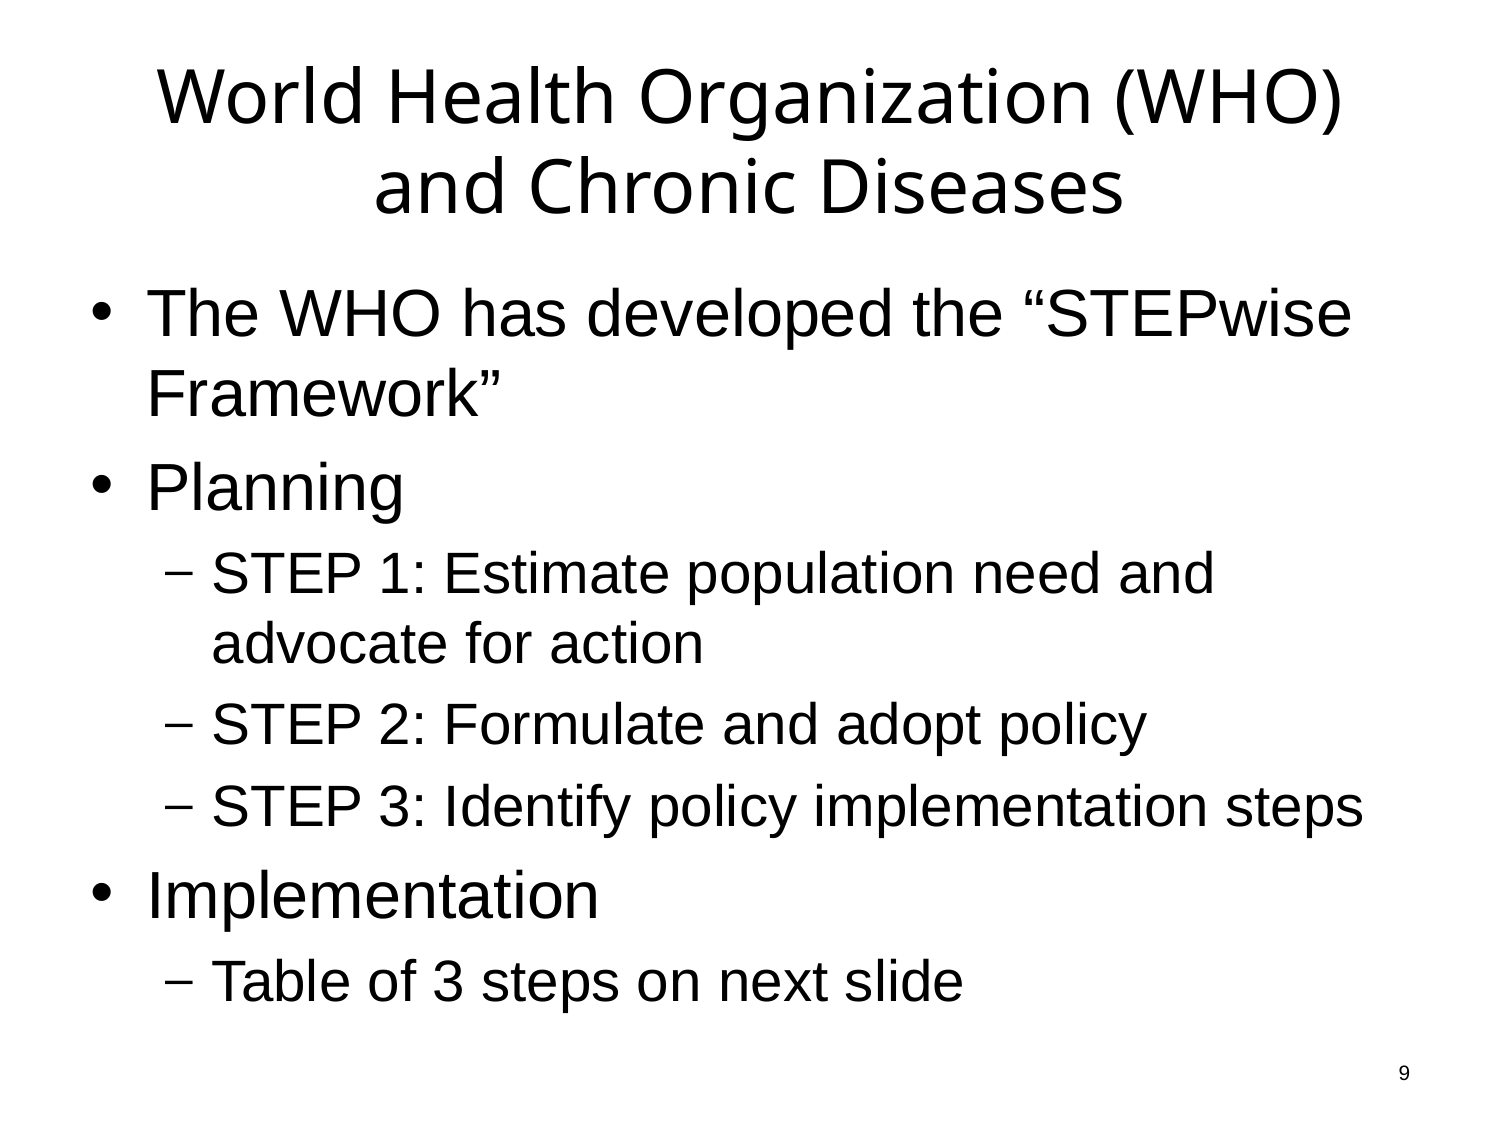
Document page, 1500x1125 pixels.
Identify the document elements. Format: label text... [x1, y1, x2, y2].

title World Health Organization (WHO) and Chronic Diseases [75, 45, 1425, 233]
slide_number 9 [1341, 1027, 1425, 1118]
list The WHO has developed the “STEPwise Framework” Planning STEP 1: Estimate population need and advocate for action STEP 2: Formulate and adopt policy STEP 3: Identify policy implementation steps Implementation Table of 3 steps on next slide [75, 262, 1425, 1013]
